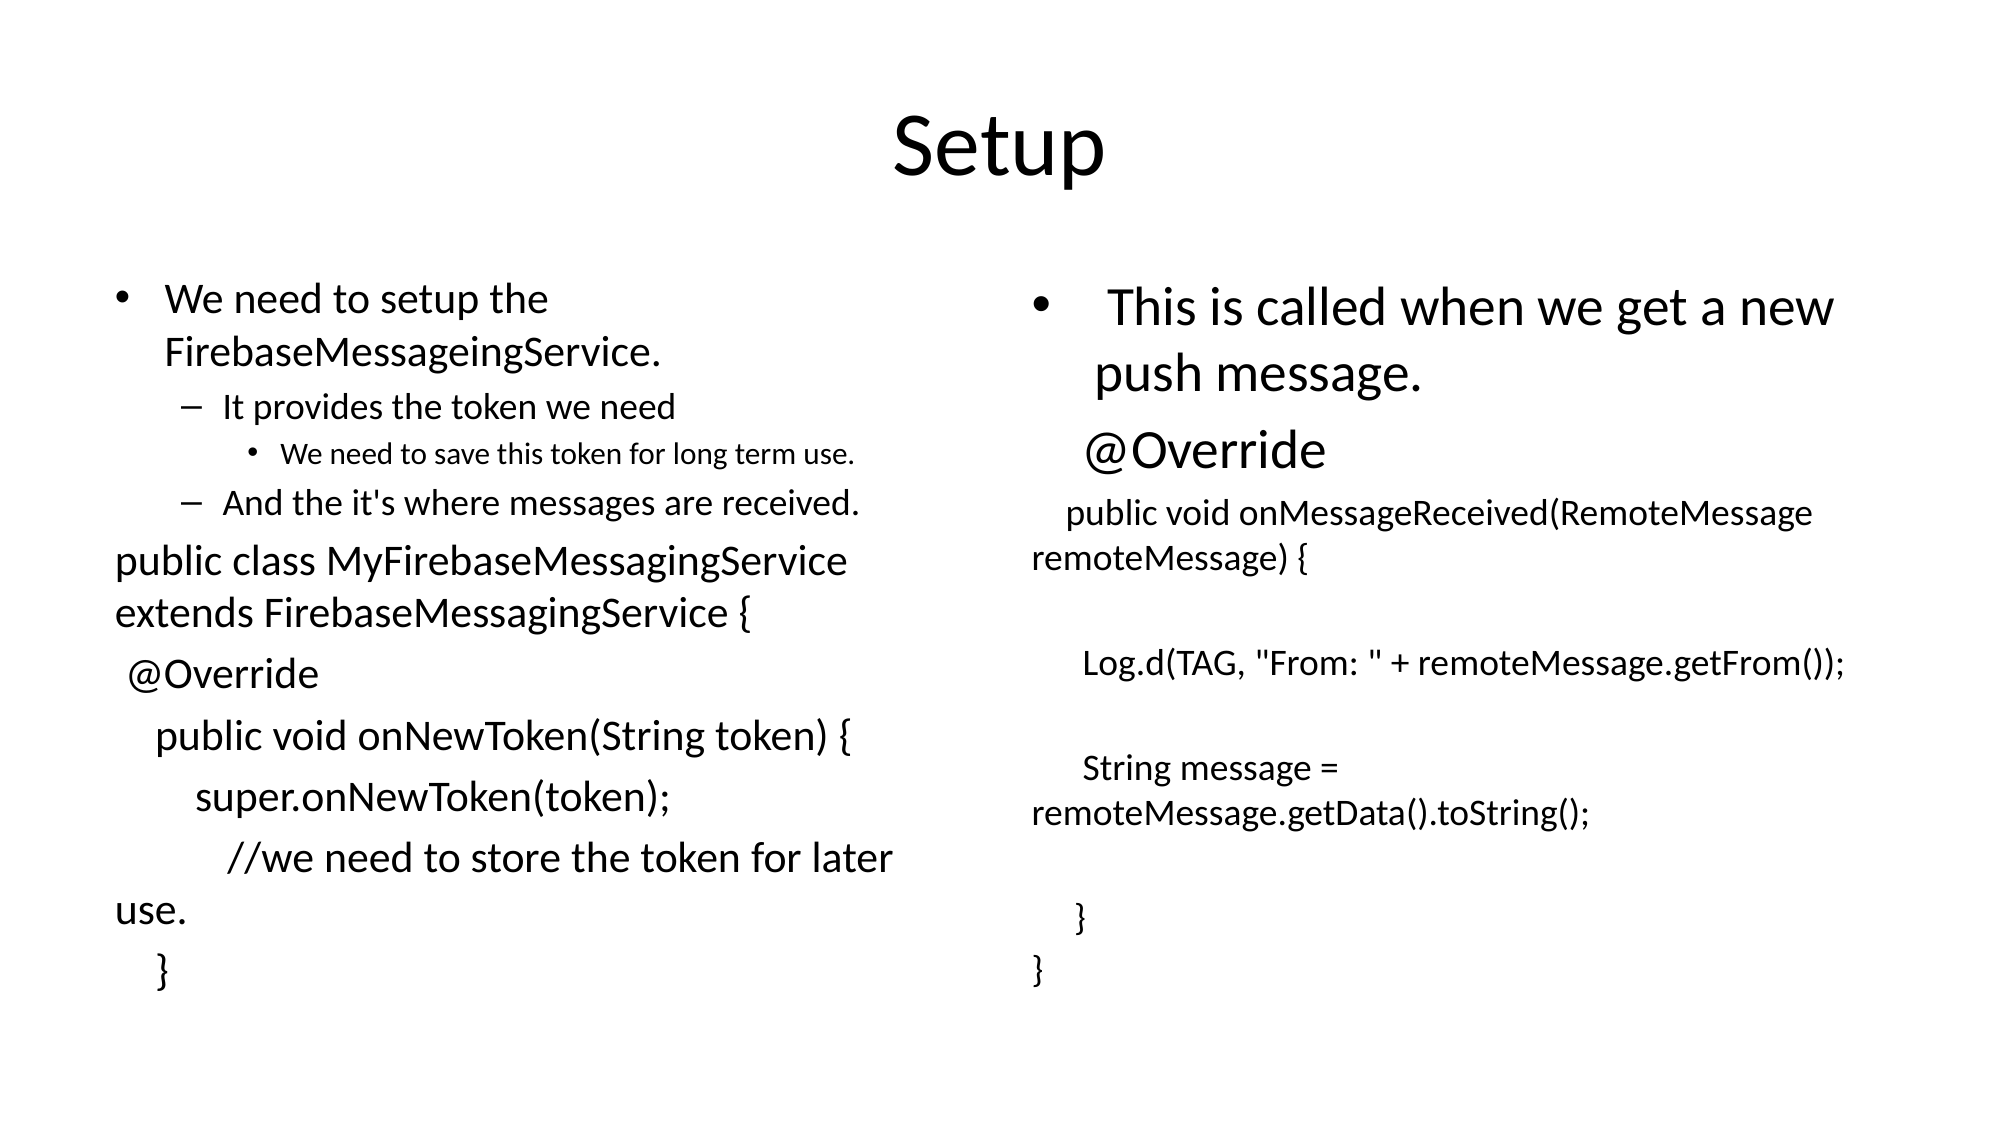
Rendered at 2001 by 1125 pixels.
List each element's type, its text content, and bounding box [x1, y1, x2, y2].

list This is called when we get a new push message. @Override public void onMessageReceived(RemoteMessage remoteMessage) { Log.d(TAG, "From: " + remoteMessage.getFrom()); String message = remoteMessage.getData().toString(); } } [1016, 262, 1900, 1005]
title Setup [99, 45, 1900, 233]
list We need to setup the FirebaseMessageingService. It provides the token we need We need to save this token for long term use. And the it's where messages are received. public class MyFirebaseMessagingService extends FirebaseMessagingService { @Override public void onNewToken(String token) { super.onNewToken(token); //we need to store the token for later use. } [99, 262, 984, 1005]
